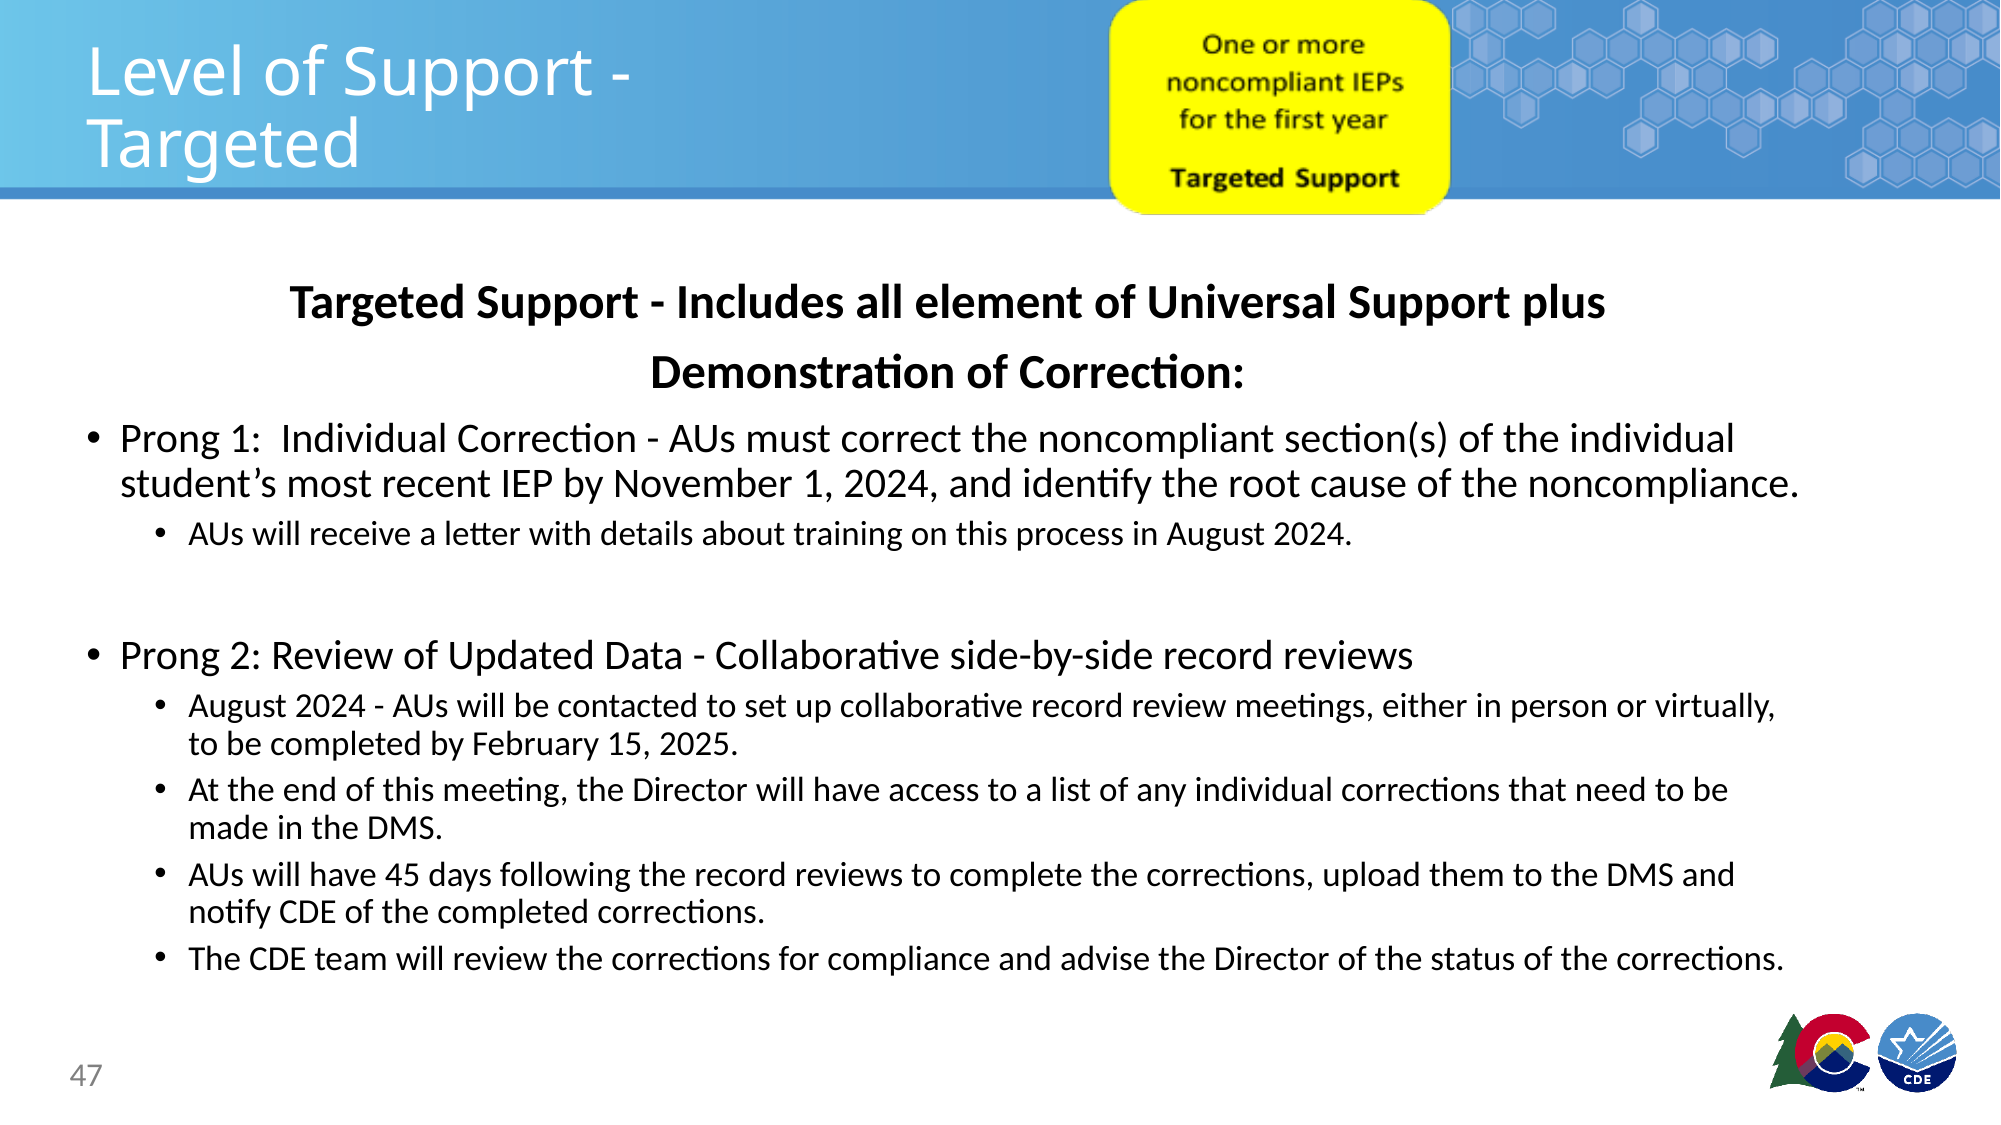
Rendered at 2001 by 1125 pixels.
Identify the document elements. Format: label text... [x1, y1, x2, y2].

picture [0, 0, 2000, 217]
slide_number 47 [54, 1042, 505, 1103]
title Level of Support - Targeted [86, 37, 871, 109]
picture [1768, 1012, 1957, 1093]
text_box Targeted Support - Includes all element of Universal Support plus Demonstration of Correction: Prong 1: Individual Correction - AUs must correct the noncompliant section(s) of the individual student’s most recent IEP by November 1, 2024, and identify the root cause of the noncompliance. AUs will receive a letter with details about training on this process in August 2024. Prong 2: Review of Updated Data - Collaborative side-by-side record reviews August 2024 - AUs will be contacted to set up collaborative record review meetings, either in person or virtually, to be completed by February 15, 2025. At the end of this meeting, the Director will have access to a list of any individual corrections that need to be made in the DMS. AUs will have 45 days following the record reviews to complete the corrections, upload them to the DMS and notify CDE of the completed corrections. The CDE team will review the corrections for compliance and advise the Director of the status of the corrections. [86, 275, 1810, 1018]
